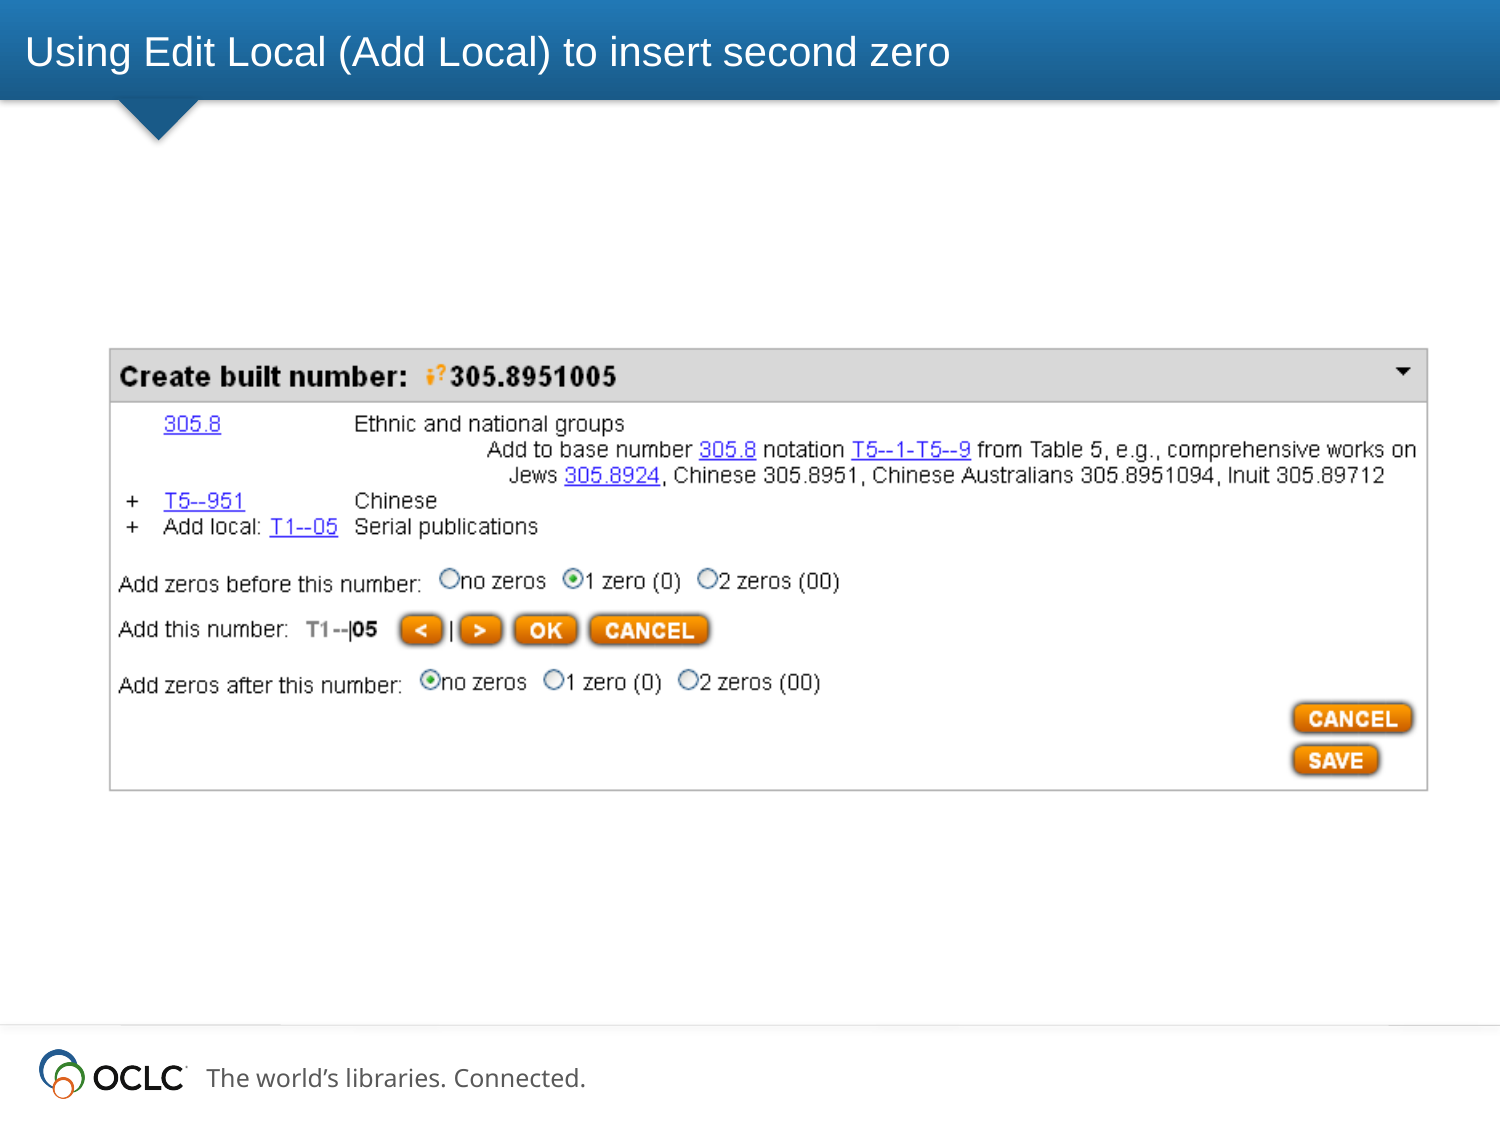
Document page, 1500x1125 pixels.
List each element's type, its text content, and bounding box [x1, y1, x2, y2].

picture [39, 1049, 188, 1099]
picture [102, 342, 1430, 794]
title Using Edit Local (Add Local) to insert second zero [24, 0, 1426, 101]
